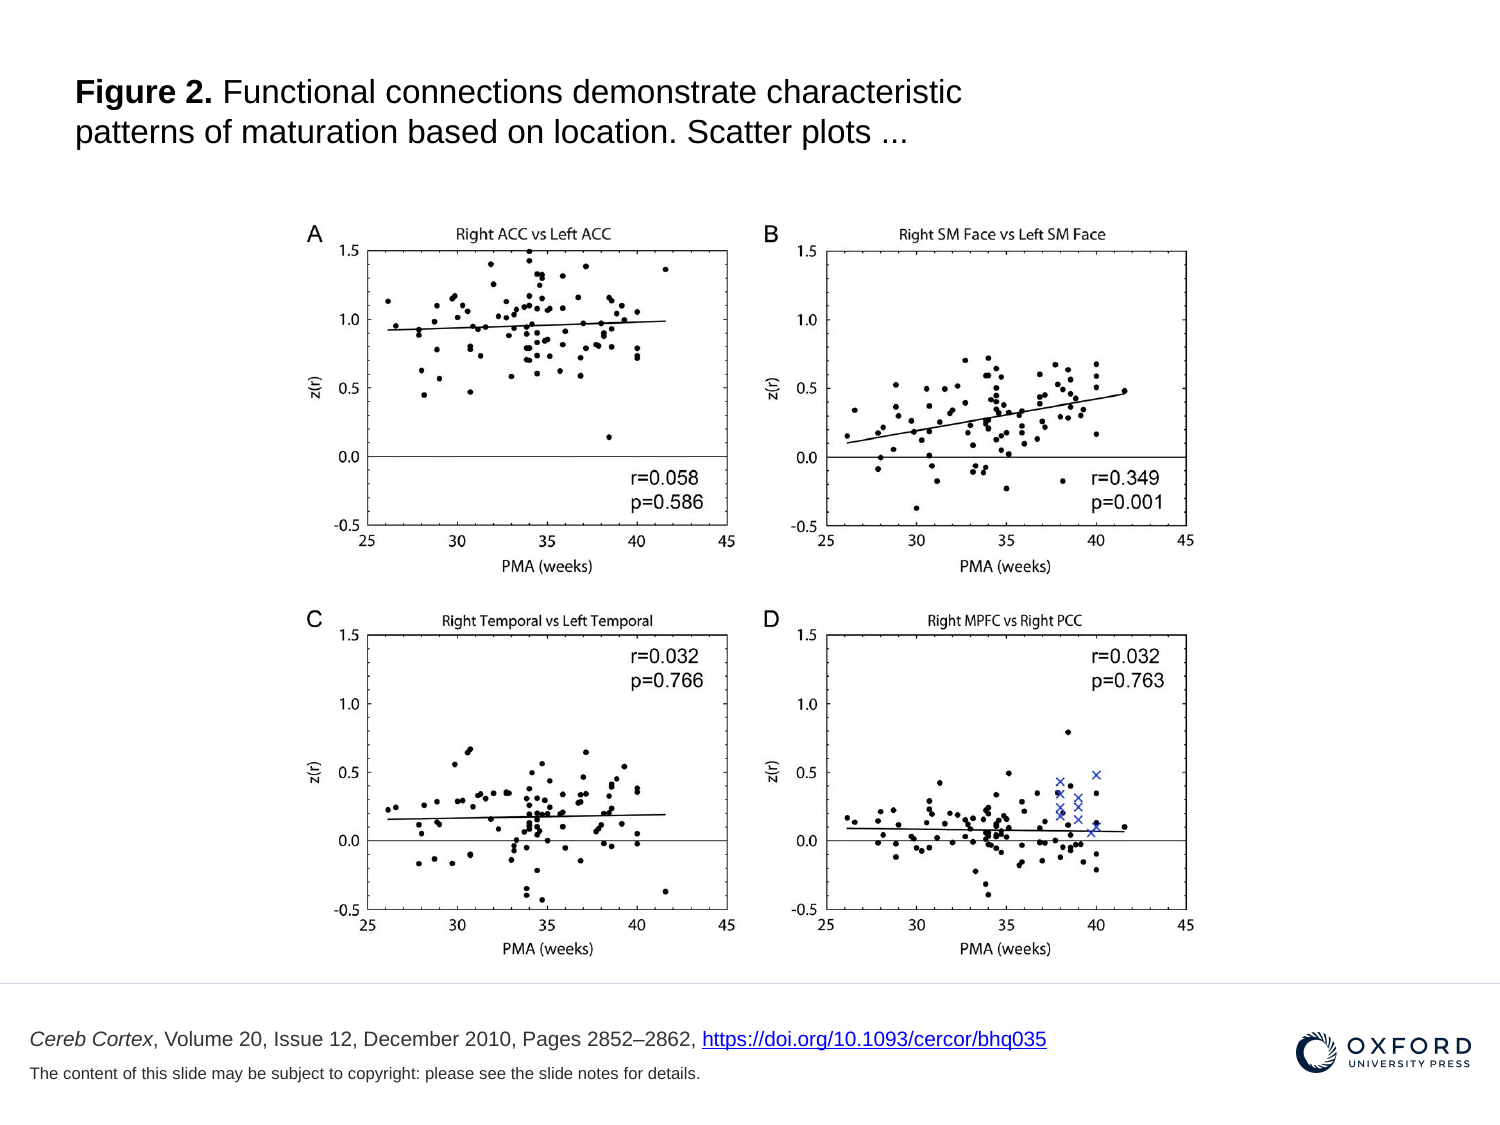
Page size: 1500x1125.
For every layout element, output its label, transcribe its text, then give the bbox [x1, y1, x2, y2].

footer Cereb Cortex, Volume 20, Issue 12, December 2010, Pages 2852–2862, https://doi.org/10.1093/cercor/bhq035 The content of this slide may be subject to copyright: please see the slide notes for details. [0, 983, 1260, 1125]
title Figure 2. Functional connections demonstrate characteristic patterns of maturation based on location. Scatter plots ... [75, 69, 1078, 171]
picture [306, 224, 1194, 957]
picture [1296, 1032, 1471, 1073]
